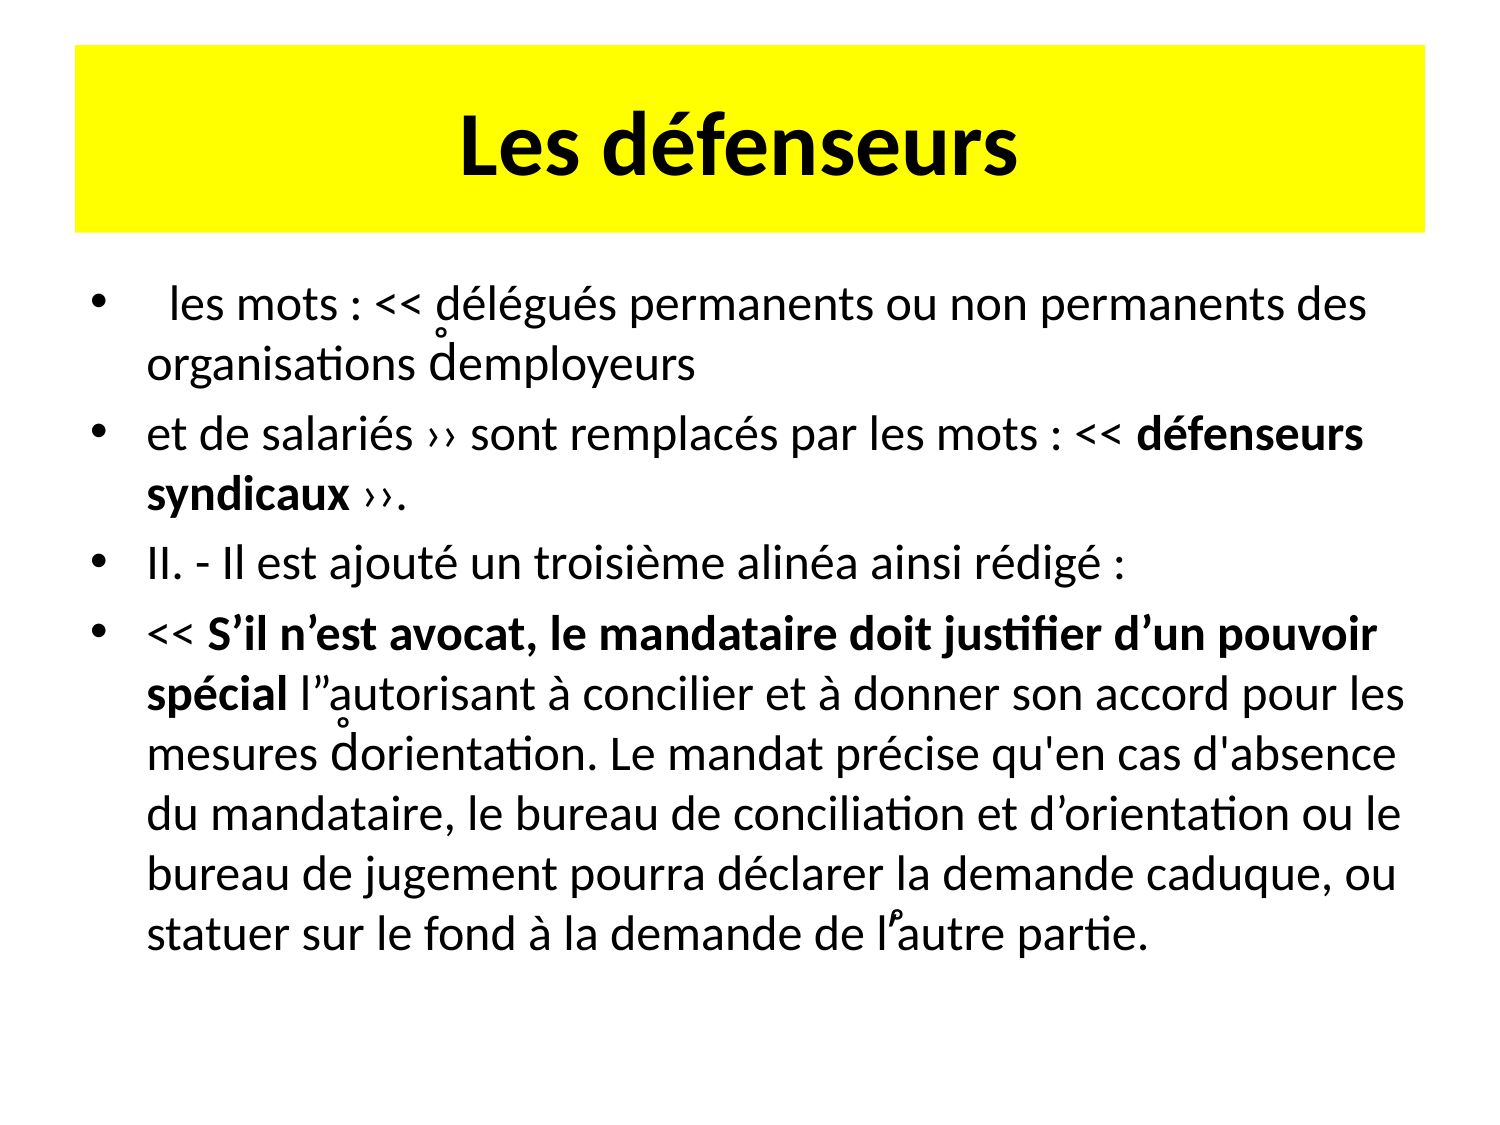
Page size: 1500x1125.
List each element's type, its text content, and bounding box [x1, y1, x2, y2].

title Les défenseurs [75, 45, 1425, 233]
list les mots : << délégués permanents ou non permanents des organisations d̊employeurs et de salariés ›› sont remplacés par les mots : << défenseurs syndicaux ››. II. - Il est ajouté un troisième alinéa ainsi rédigé : << S’il n’est avocat, le mandataire doit justifier d’un pouvoir spécial l”autorisant à concilier et à donner son accord pour les mesures d̊orientation. Le mandat précise qu'en cas d'absence du mandataire, le bureau de conciliation et d’orientation ou le bureau de jugement pourra déclarer la demande caduque, ou statuer sur le fond à la demande de l’̊autre partie. [75, 262, 1425, 1047]
